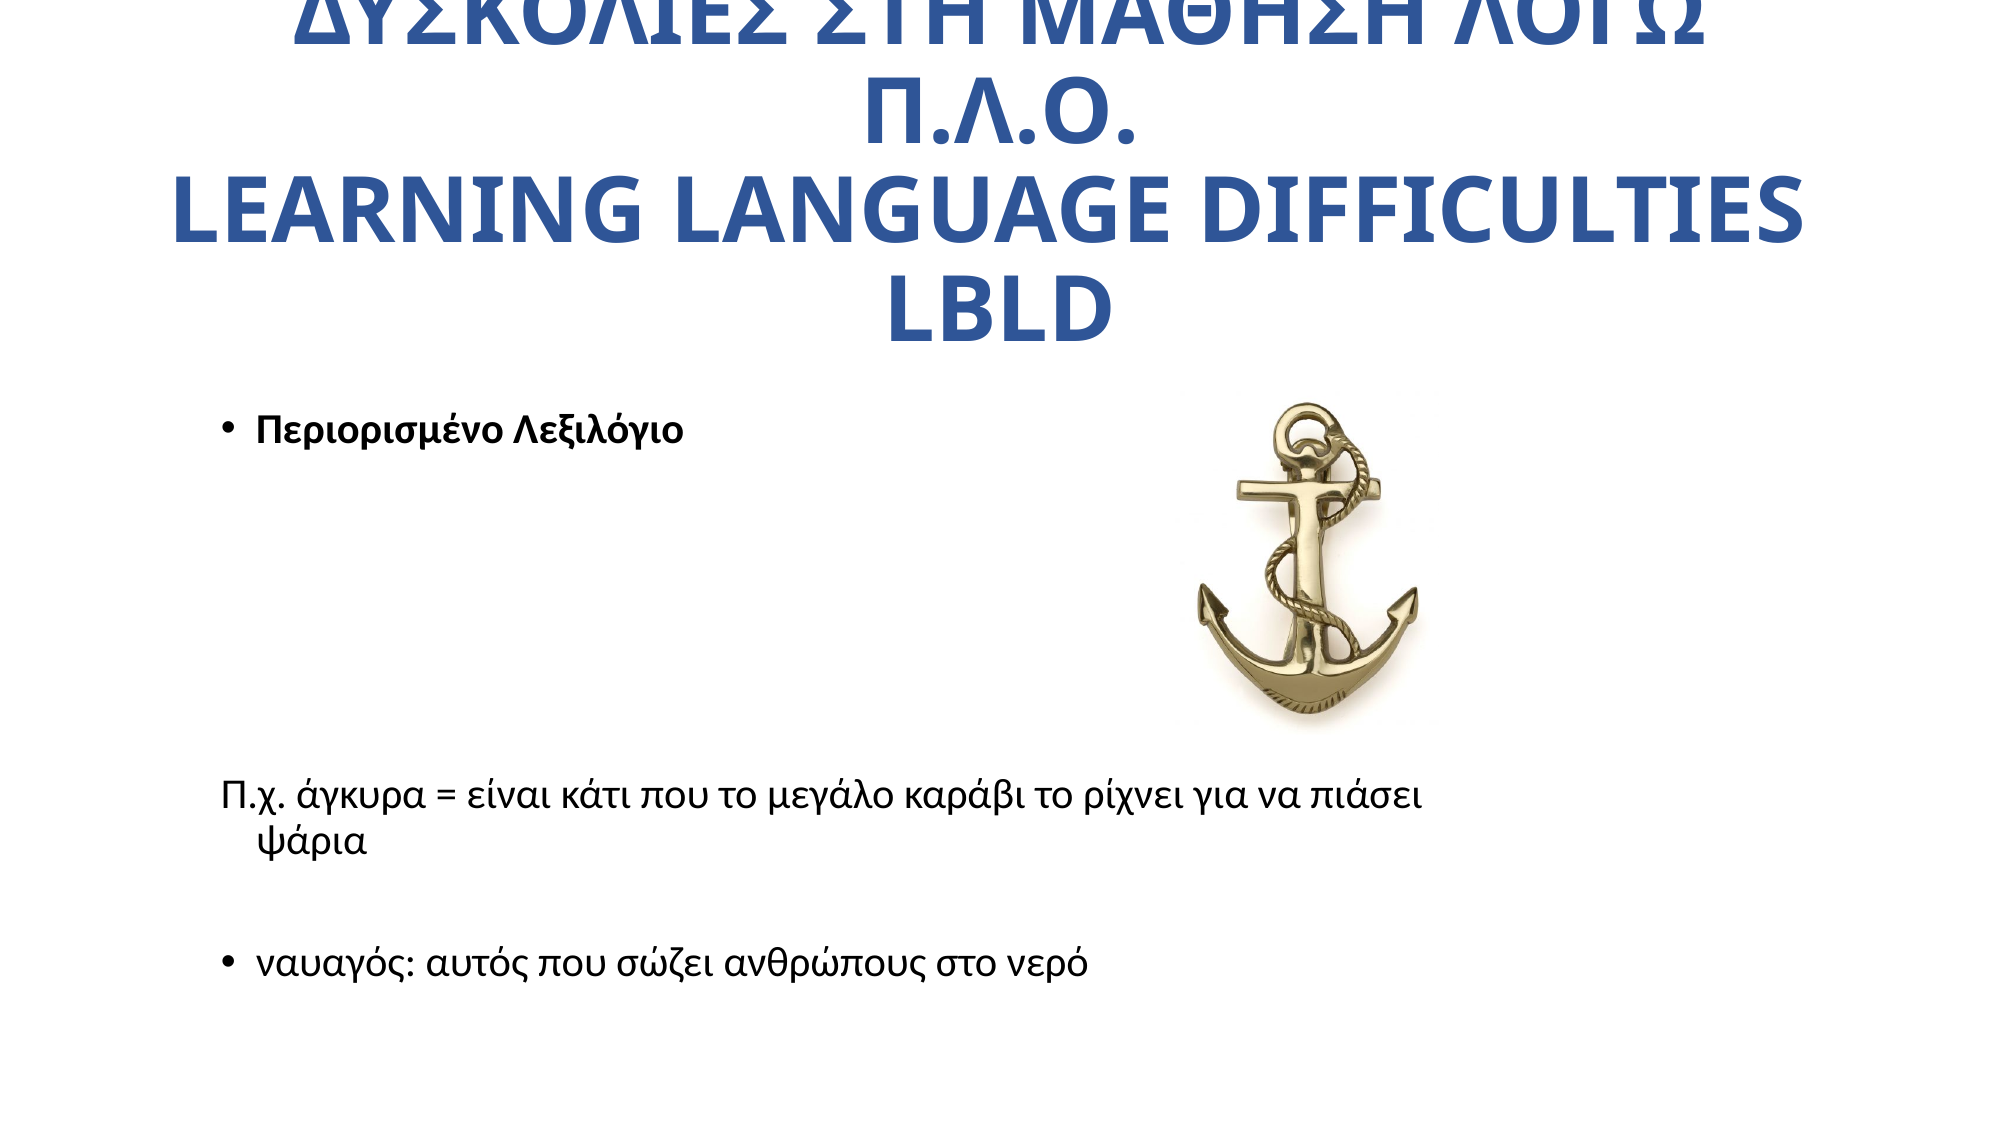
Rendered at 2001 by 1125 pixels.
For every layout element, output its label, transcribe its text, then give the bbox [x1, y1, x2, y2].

picture [1175, 386, 1439, 739]
title ΔΥΣΚΟΛΙΕΣ ΣΤΗ ΜΑΘΗΣΗ ΛΟΓΩ Π.Λ.Ο. LEARNING LANGUAGE DIFFICULTIES LΒLD [137, 59, 1863, 278]
list Περιορισμένο Λεξιλόγιο Π.χ. άγκυρα = είναι κάτι που το μεγάλο καράβι το ρίχνει για να πιάσει ψάρια ναυαγός: αυτός που σώζει ανθρώπους στο νερό [205, 398, 1556, 1125]
